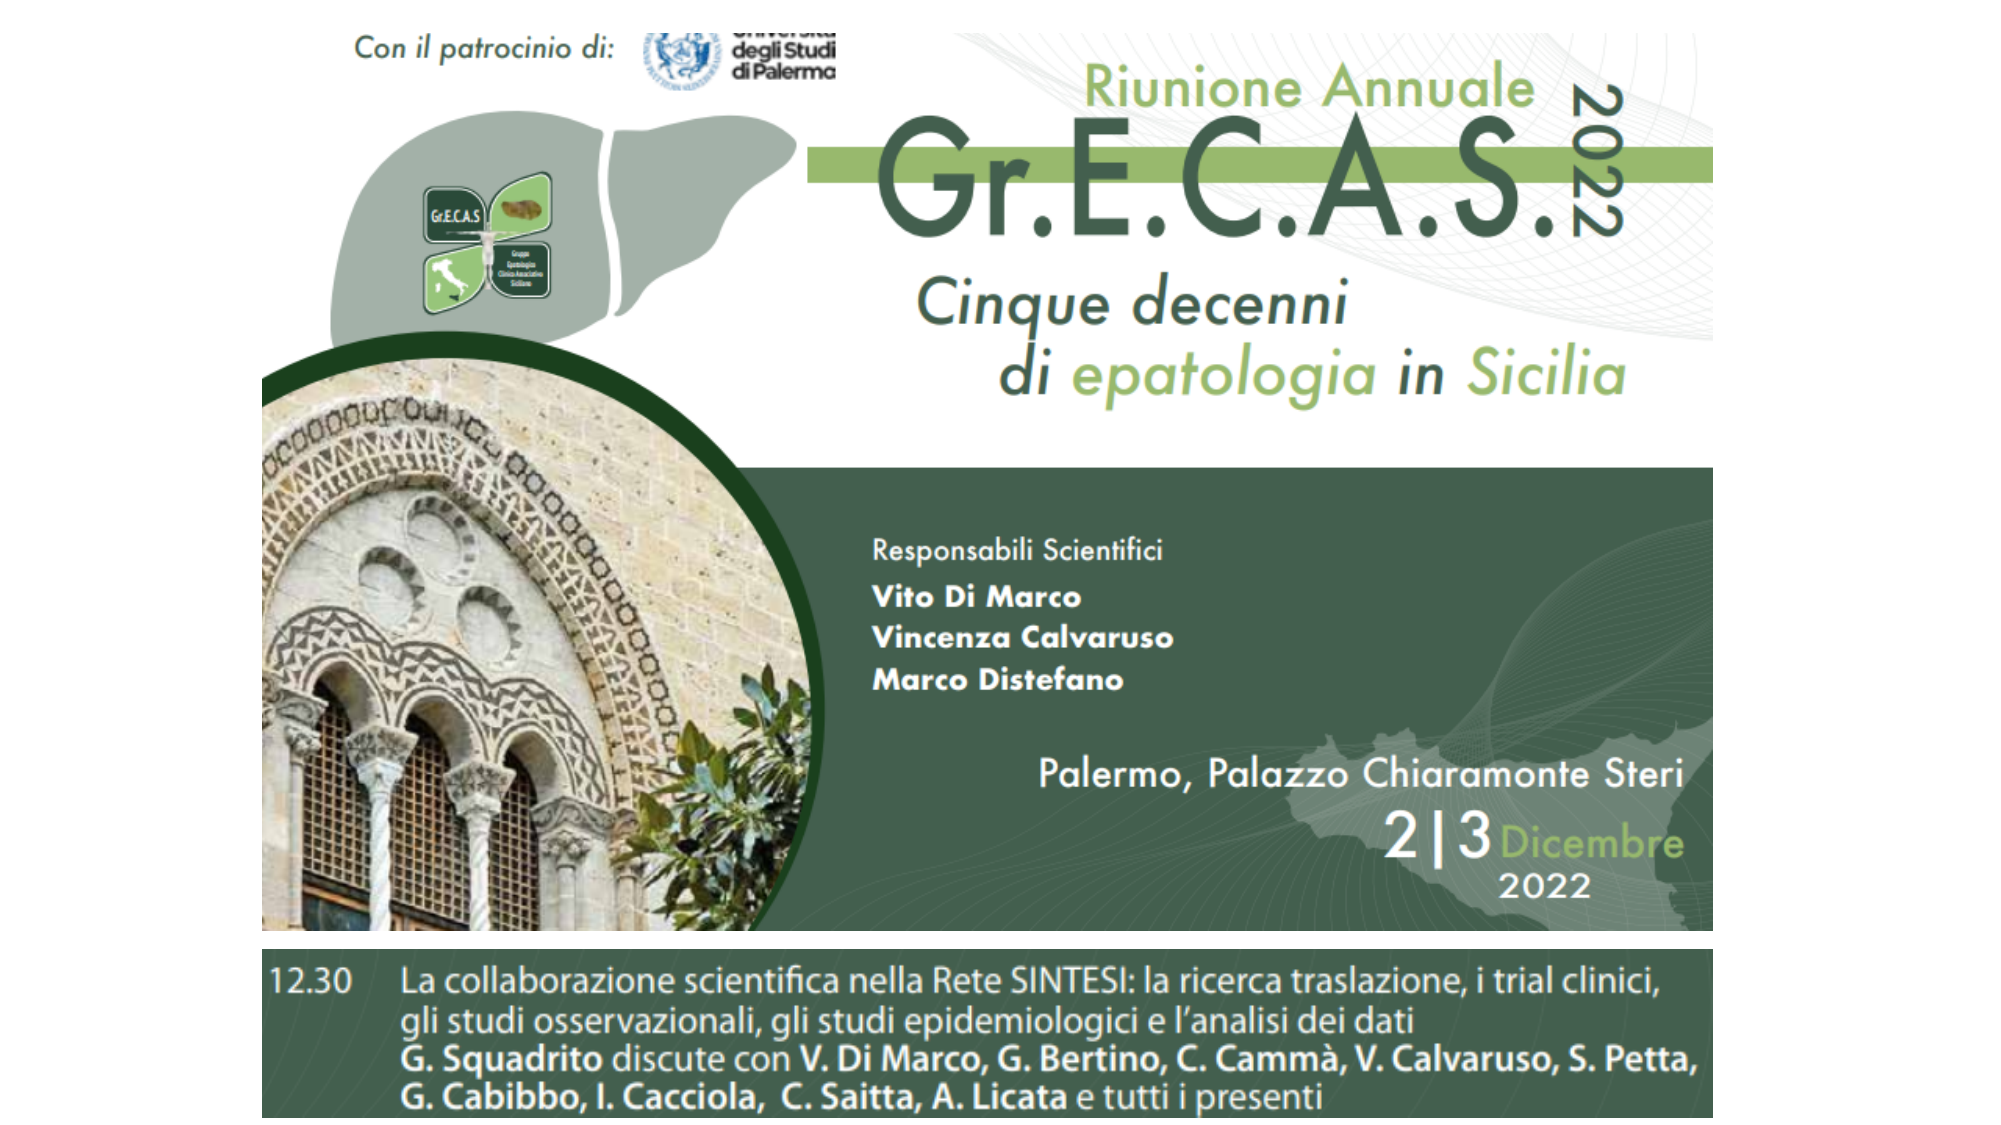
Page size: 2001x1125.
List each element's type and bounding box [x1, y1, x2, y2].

picture [262, 949, 1713, 1118]
picture [262, 33, 1713, 931]
